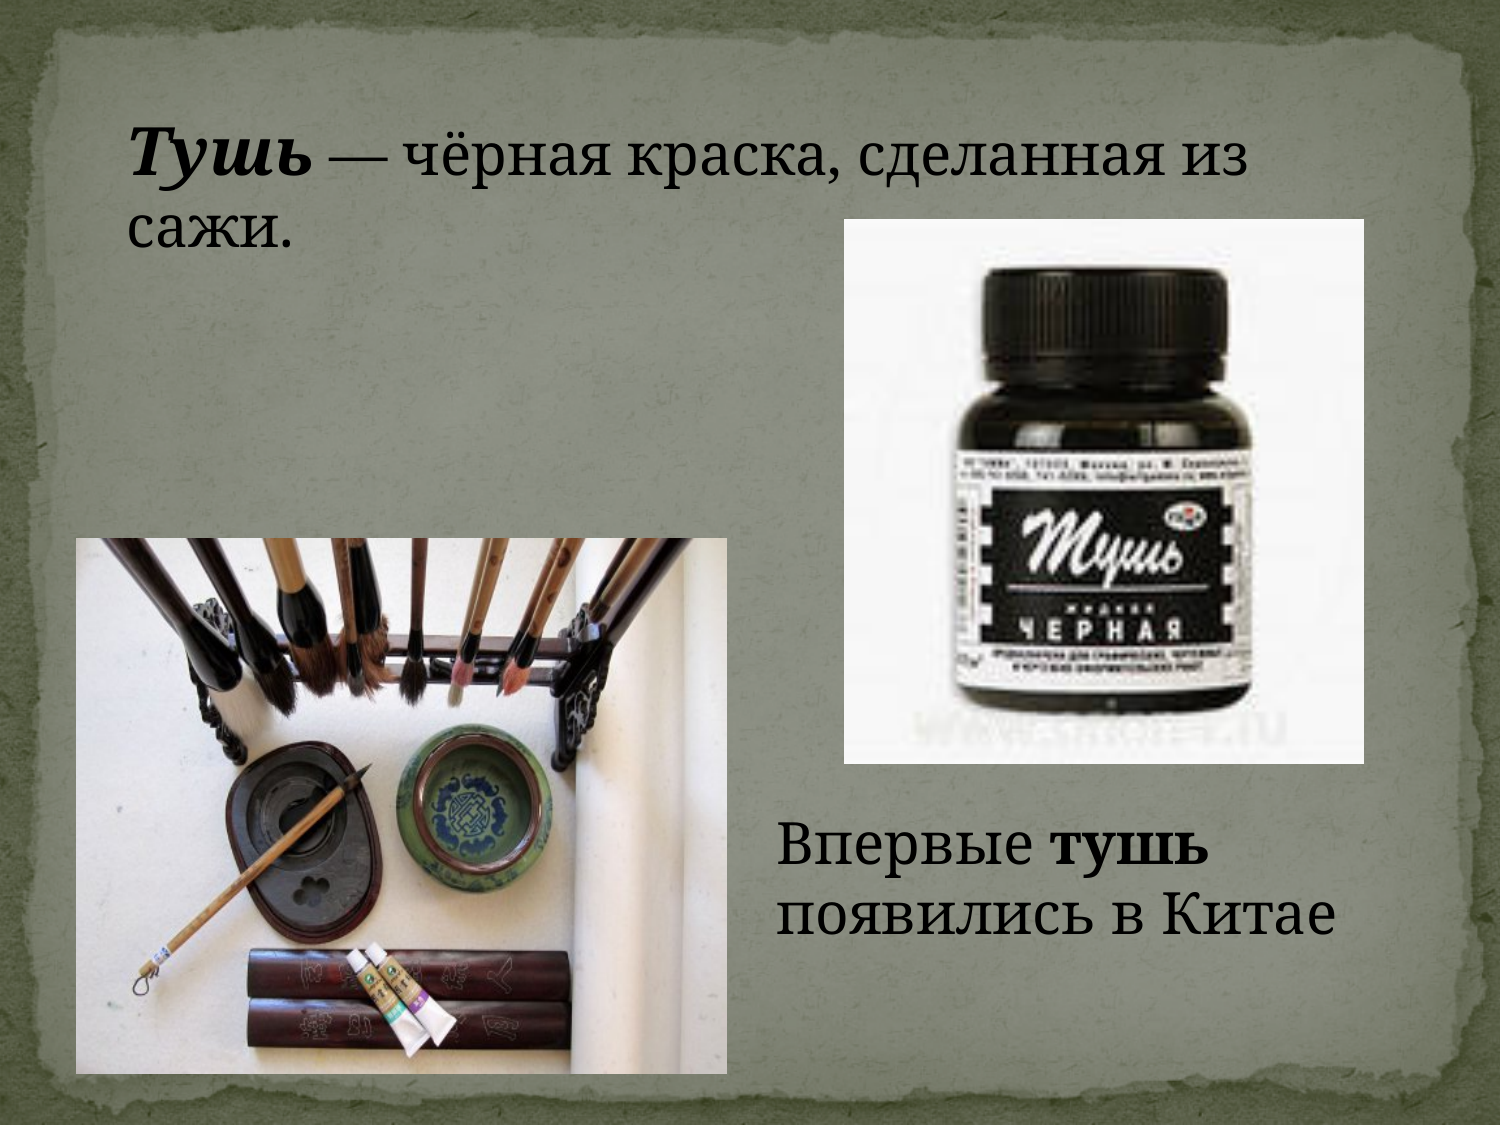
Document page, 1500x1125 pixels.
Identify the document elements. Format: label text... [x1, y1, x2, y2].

picture [76, 538, 727, 1074]
text_box Впервые тушь появились в Китае [761, 798, 1471, 954]
picture [844, 219, 1364, 764]
text_box Тушь — чёрная краска, сделанная из сажи. [112, 101, 1341, 267]
